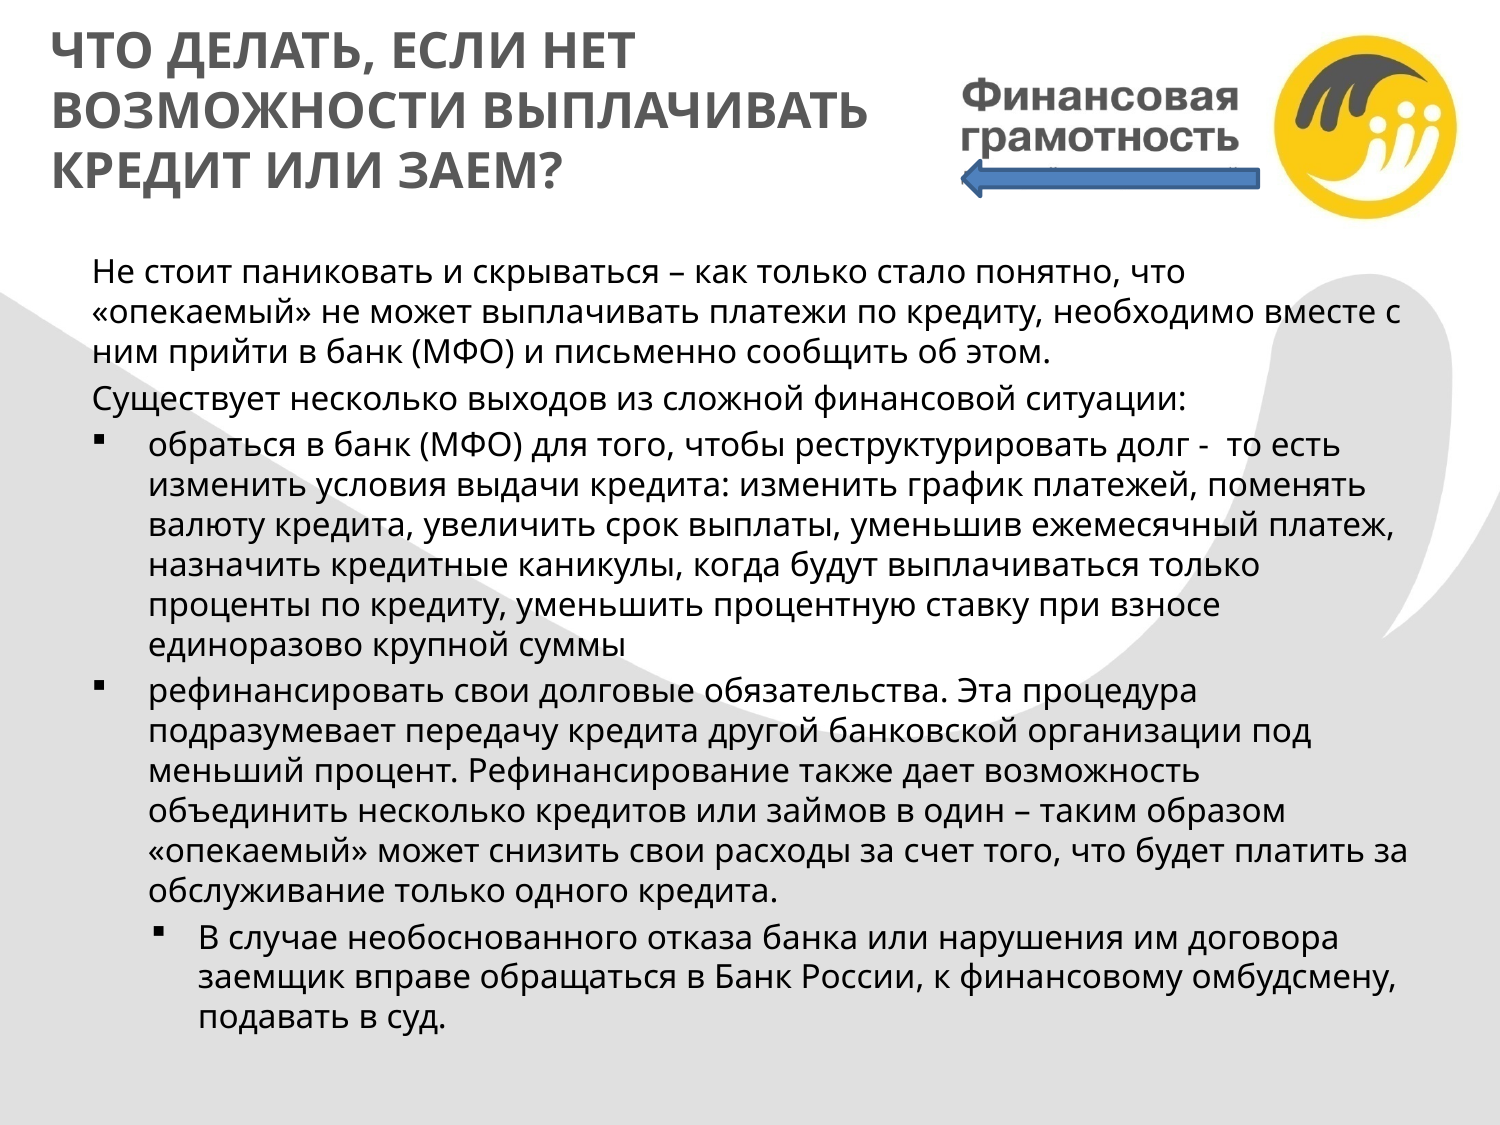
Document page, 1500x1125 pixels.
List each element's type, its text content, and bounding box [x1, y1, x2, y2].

text_box [960, 158, 1261, 199]
picture [0, 0, 1500, 1125]
title ЧТО ДЕЛАТЬ, ЕСЛИ НЕТ ВОЗМОЖНОСТИ ВЫПЛАЧИВАТЬ КРЕДИТ ИЛИ ЗАЕМ? [35, 45, 950, 233]
list Не стоит паниковать и скрываться – как только стало понятно, что «опекаемый» не может выплачивать платежи по кредиту, необходимо вместе с ним прийти в банк (МФО) и письменно сообщить об этом. Существует несколько выходов из сложной финансовой ситуации: обраться в банк (МФО) для того, чтобы реструктурировать долг - то есть изменить условия выдачи кредита: изменить график платежей, поменять валюту кредита, увеличить срок выплаты, уменьшив ежемесячный платеж, назначить кредитные каникулы, когда будут выплачиваться только проценты по кредиту, уменьшить процентную ставку при взносе единоразово крупной суммы рефинансировать свои долговые обязательства. Эта процедура подразумевает передачу кредита другой банковской организации под меньший процент. Рефинансирование также дает возможность объединить несколько кредитов или займов в один – таким образом «опекаемый» может снизить свои расходы за счет того, что будет платить за обслуживание только одного кредита. В случае необоснованного отказа банка или нарушения им договора заемщик вправе обращаться в Банк России, к финансовому омбудсмену, подавать в суд. [76, 196, 1427, 1088]
